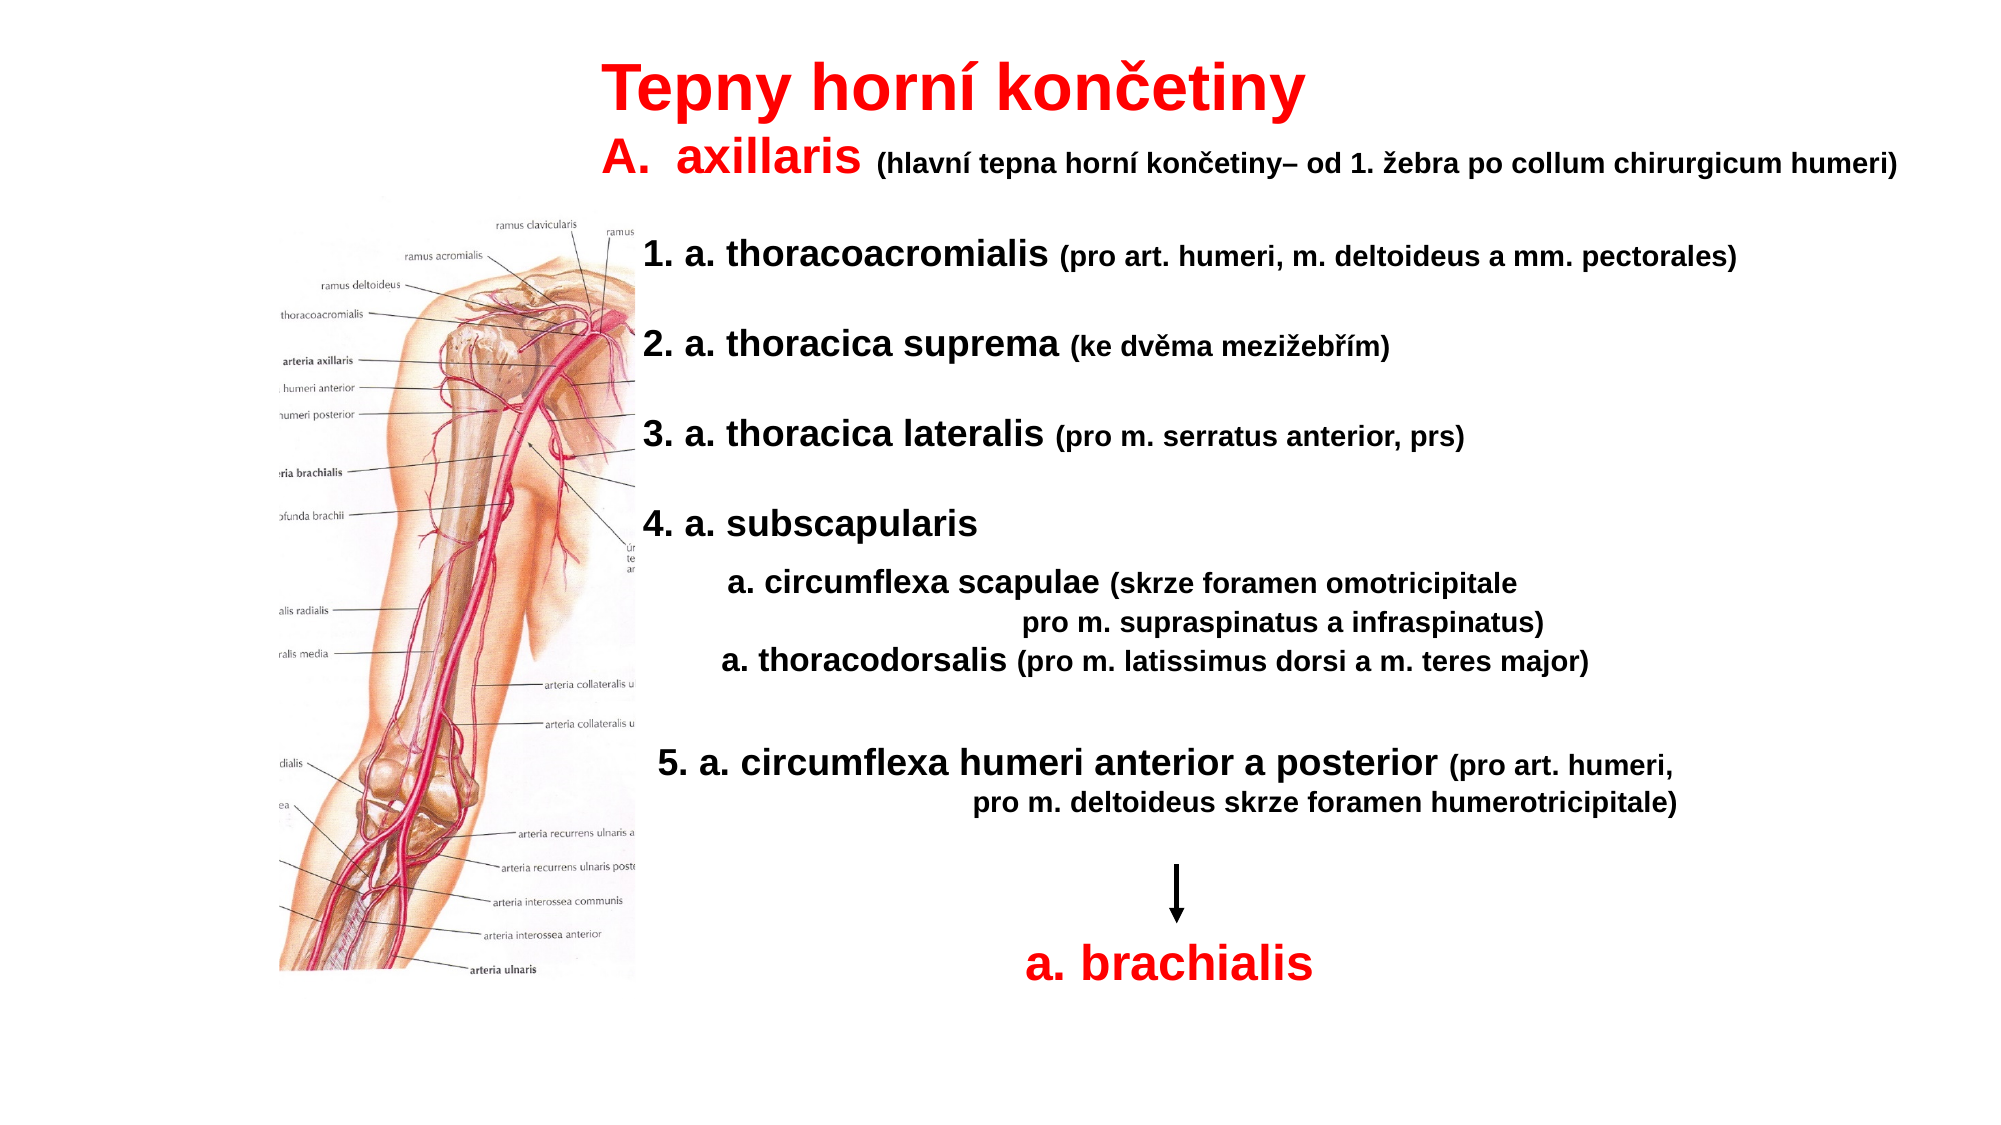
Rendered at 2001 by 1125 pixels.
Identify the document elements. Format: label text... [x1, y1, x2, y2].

text_box Tepny horní končetiny axillaris (hlavní tepna horní končetiny– od 1. žebra po collum chirurgicum humeri) a. 1. a. thoracoacromialis (pro art. humeri, m. deltoideus a mm. pectorales) a. 2. a. thoracica suprema (ke dvěma mezižebřím) a. 3. a. thoracica lateralis (pro m. serratus anterior, prs) a. 4. a. subscapularis a. circumflexa scapulae (skrze foramen omotricipitale pro m. supraspinatus a infraspinatus) a. thoracodorsalis (pro m. latissimus dorsi a m. teres major) 5. a. circumflexa humeri anterior a posterior (pro art. humeri, pro m. deltoideus skrze foramen humerotricipitale) [586, 36, 1959, 826]
text_box a. brachialis [1010, 923, 1344, 999]
picture [279, 196, 636, 999]
